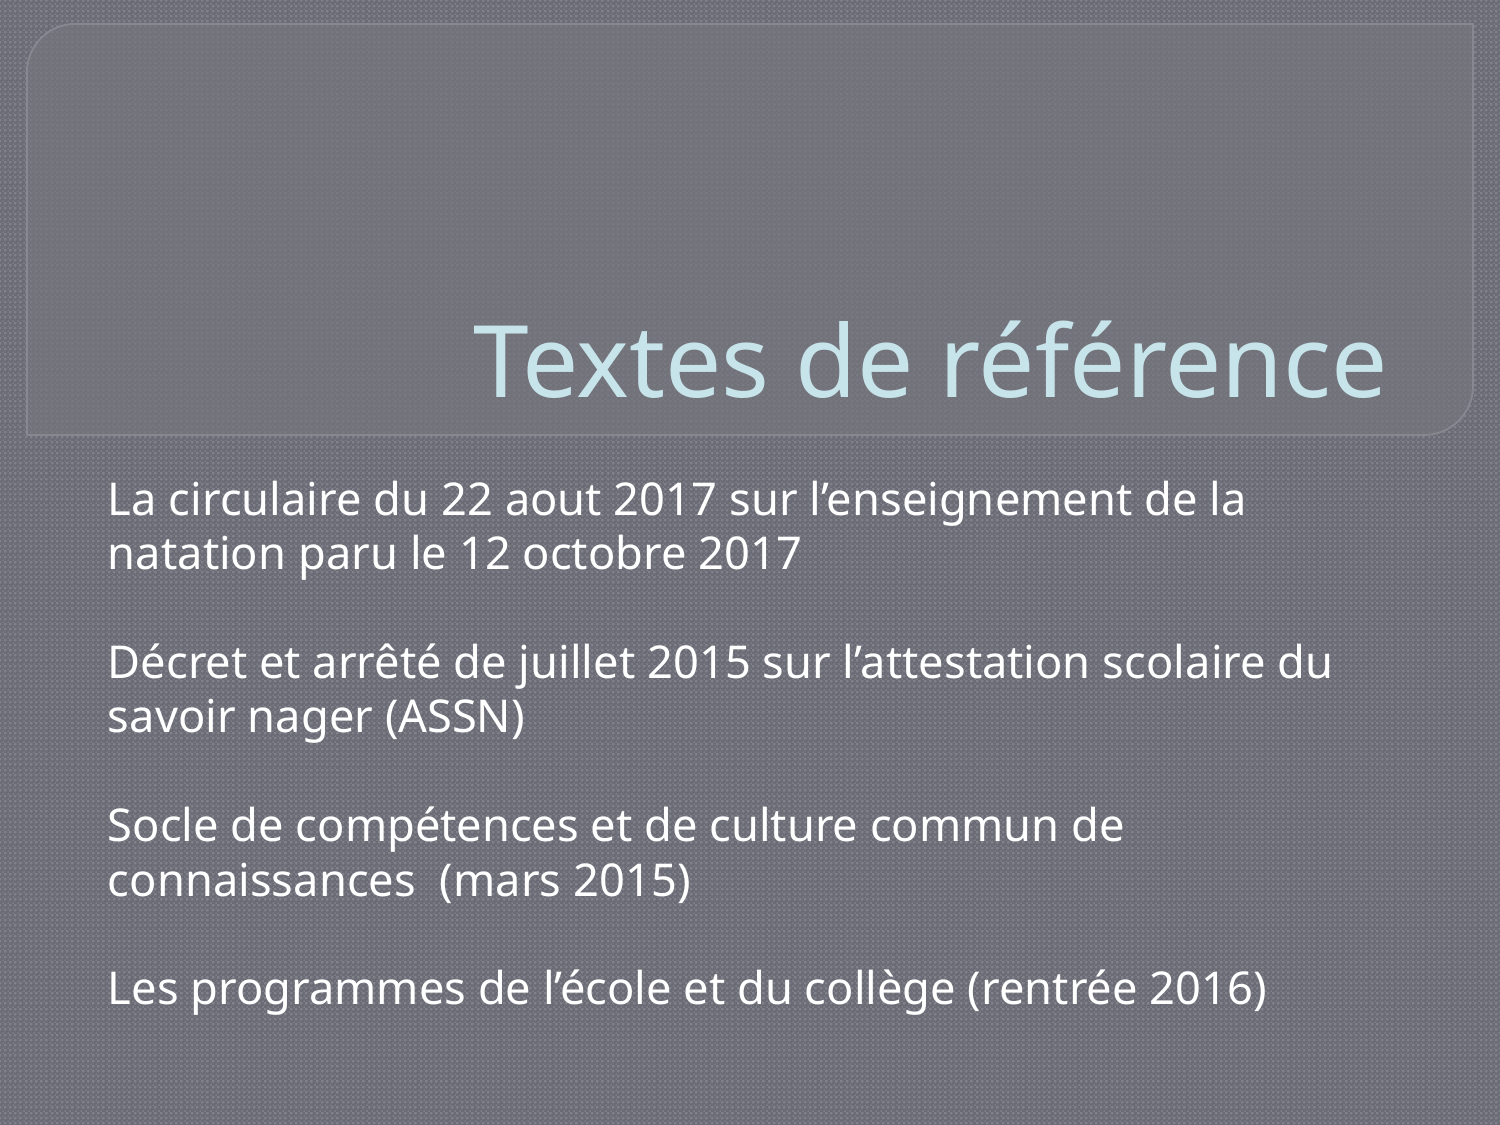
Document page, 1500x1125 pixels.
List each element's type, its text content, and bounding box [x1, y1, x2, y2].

title Textes de référence [76, 62, 1427, 425]
subtitle La circulaire du 22 aout 2017 sur l’enseignement de la natation paru le 12 octobre 2017 Décret et arrêté de juillet 2015 sur l’attestation scolaire du savoir nager (ASSN) Socle de compétences et de culture commun de connaissances (mars 2015) Les programmes de l’école et du collège (rentrée 2016) [100, 462, 1427, 1024]
